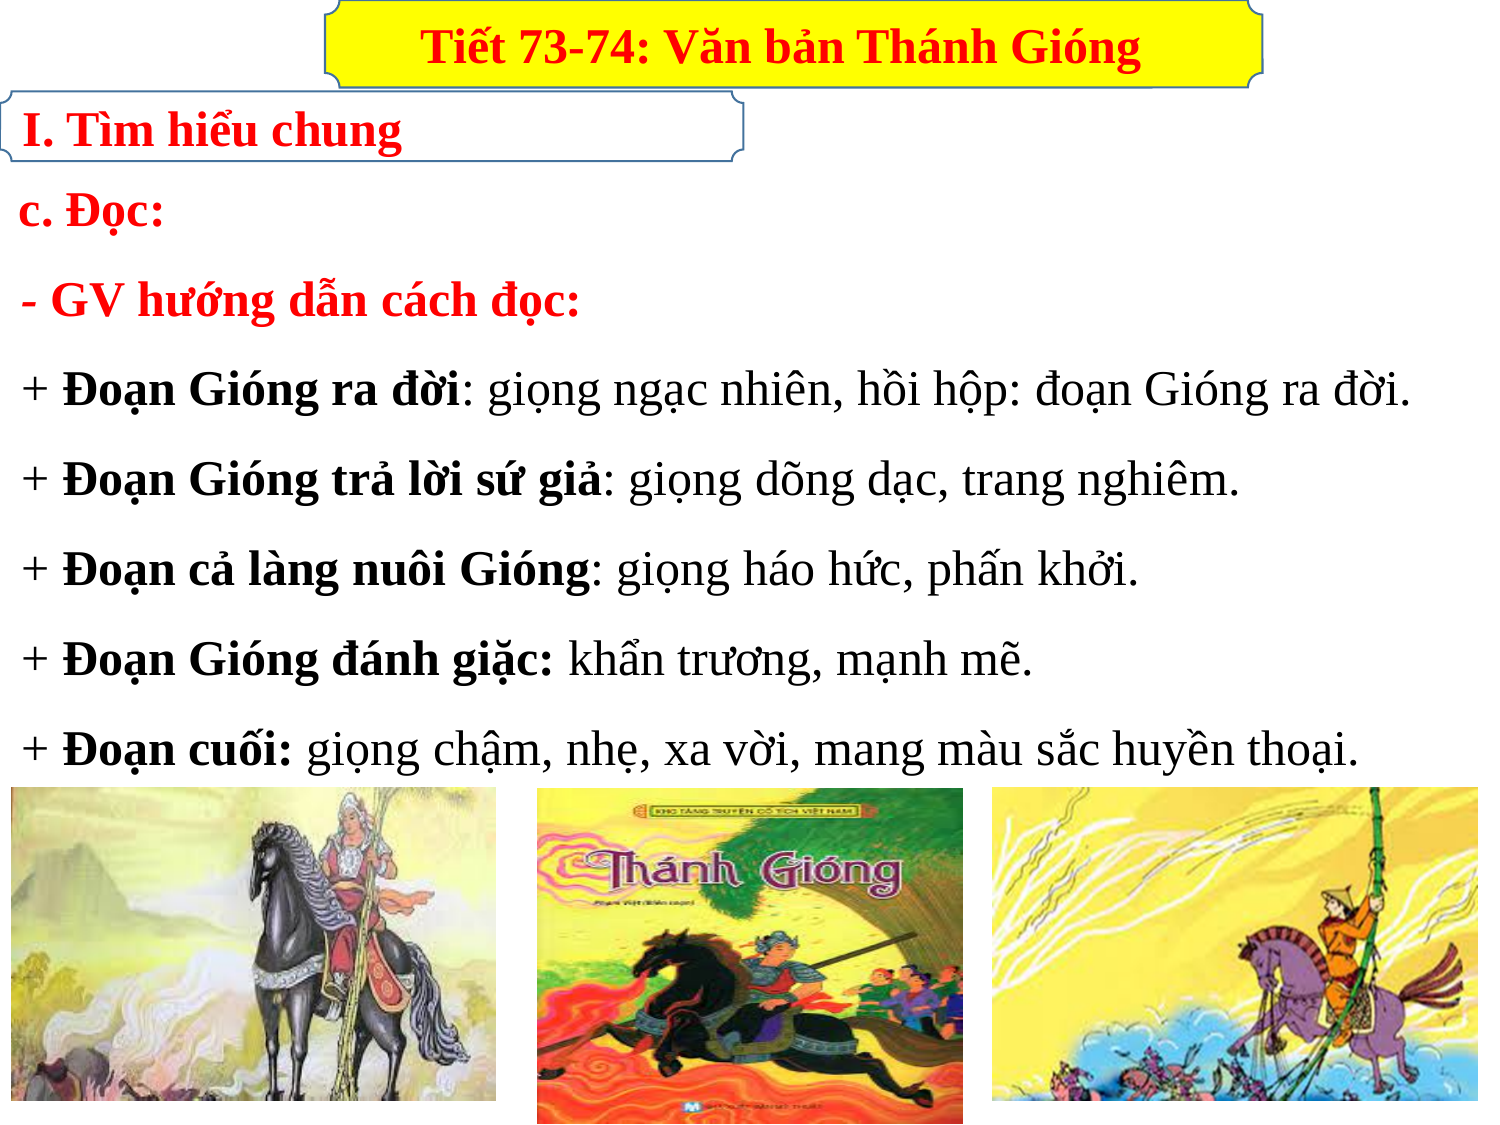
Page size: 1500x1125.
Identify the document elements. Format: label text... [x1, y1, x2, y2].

picture [11, 787, 496, 1101]
picture [537, 788, 963, 1124]
text_box - GV hướng dẫn cách đọc: + Đoạn Gióng ra đời: giọng ngạc nhiên, hồi hộp: đoạn Gióng ra đời. + Đoạn Gióng trả lời sứ giả: giọng dõng dạc, trang nghiêm. + Đoạn cả làng nuôi Gióng: giọng háo hức, phấn khởi. + Đoạn Gióng đánh giặc: khẩn trương, mạnh mẽ. + Đoạn cuối: giọng chậm, nhẹ, xa vời, mang màu sắc huyền thoại. [6, 249, 1496, 783]
text_box Tiết 73-74: Văn bản Thánh Gióng [323, 0, 1264, 89]
text_box I. Tìm hiểu chung [0, 90, 745, 163]
text_box c. Đọc: [4, 169, 182, 245]
picture [992, 787, 1478, 1101]
